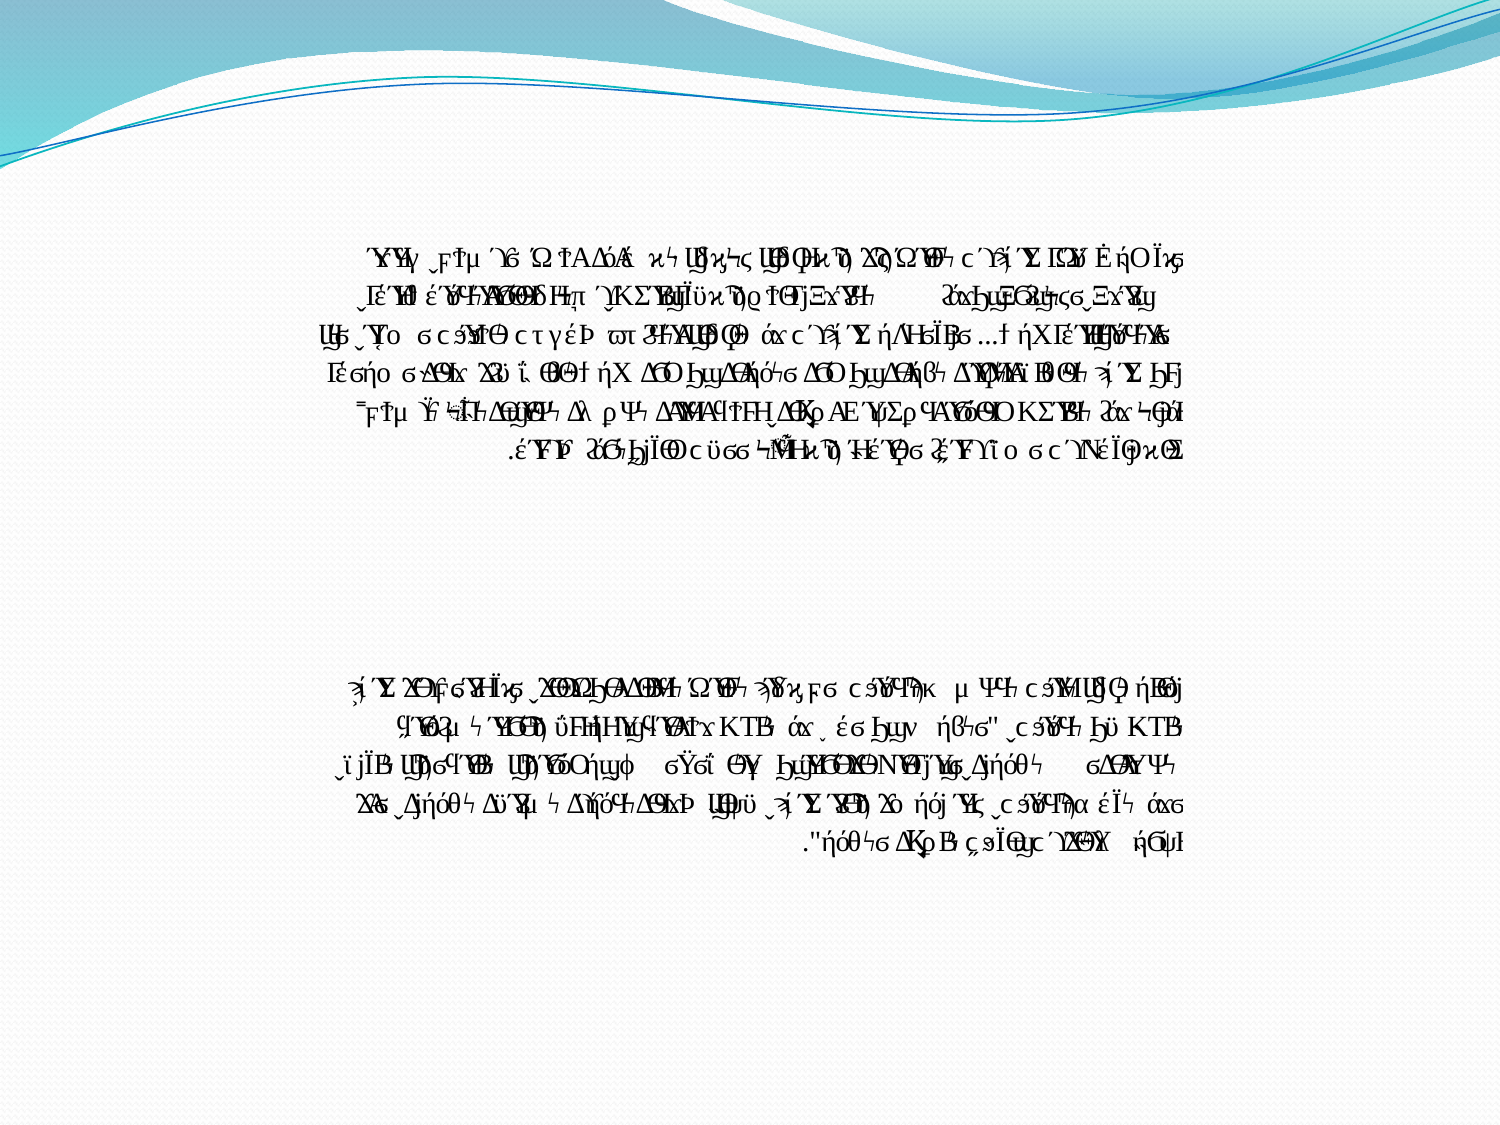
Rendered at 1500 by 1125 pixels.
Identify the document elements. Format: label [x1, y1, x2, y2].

picture [317, 240, 1183, 886]
